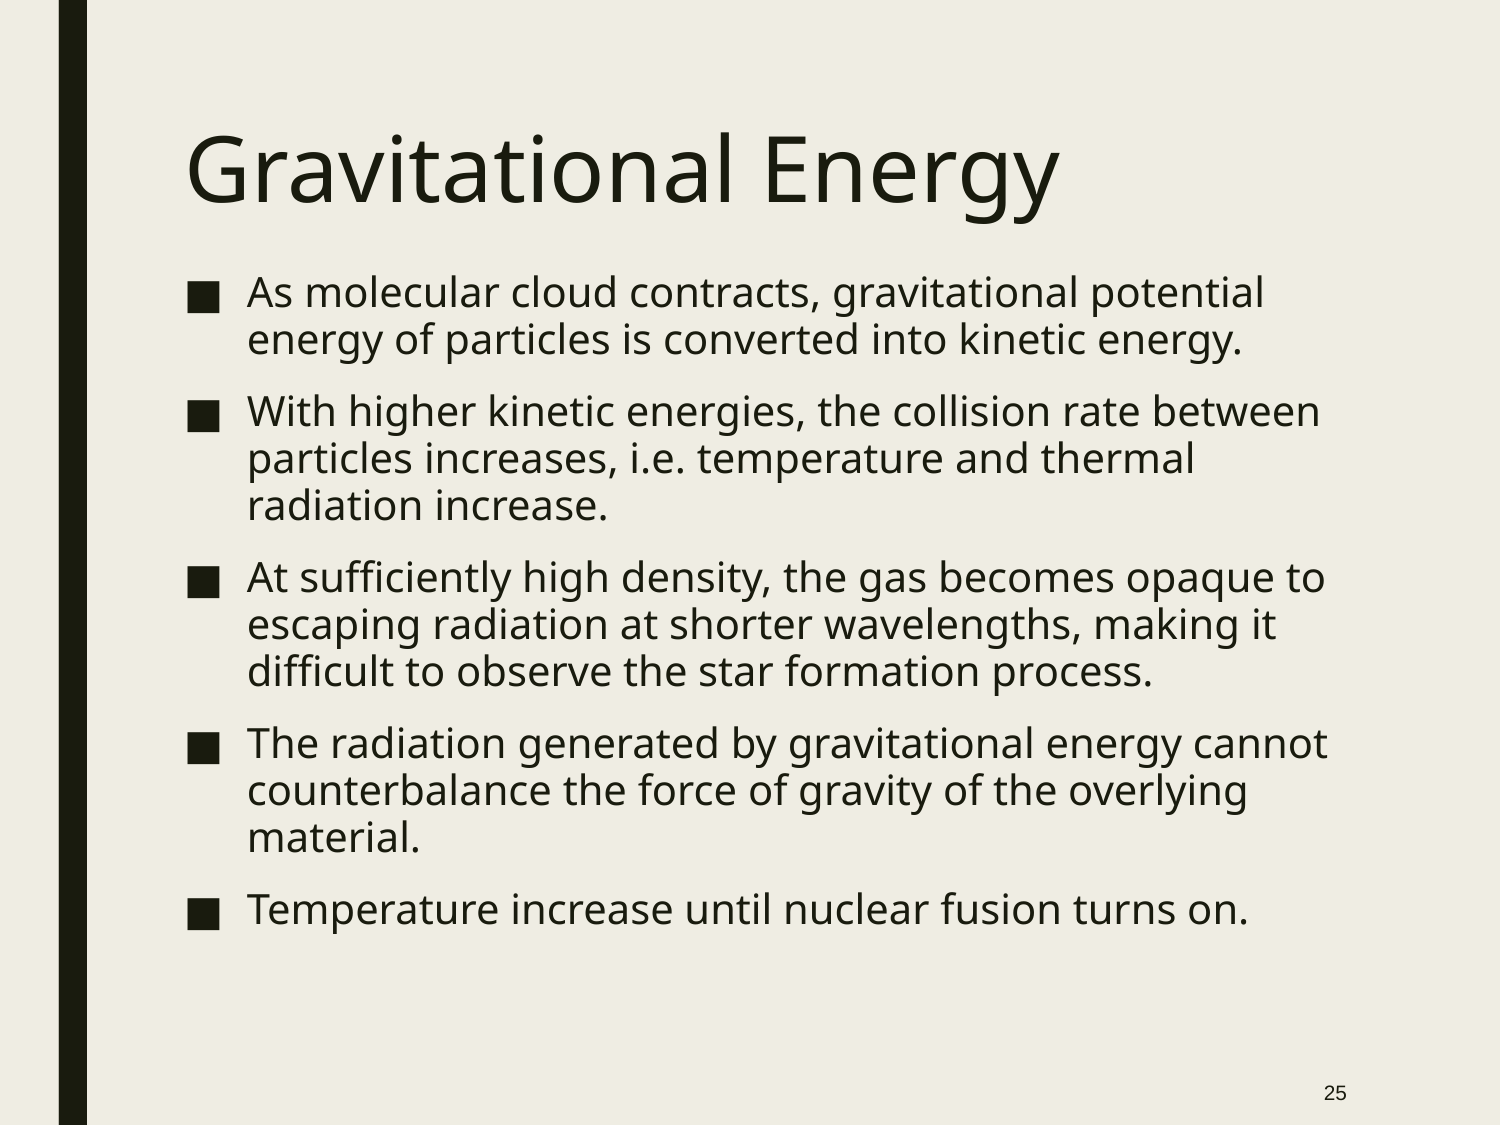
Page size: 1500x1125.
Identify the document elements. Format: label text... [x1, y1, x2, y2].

list Gravitational Energy [169, 112, 1352, 245]
slide_number 25 [1165, 1058, 1362, 1125]
list As molecular cloud contracts, gravitational potential energy of particles is converted into kinetic energy. With higher kinetic energies, the collision rate between particles increases, i.e. temperature and thermal radiation increase. At sufficiently high density, the gas becomes opaque to escaping radiation at shorter wavelengths, making it difficult to observe the star formation process. The radiation generated by gravitational energy cannot counterbalance the force of gravity of the overlying material. Temperature increase until nuclear fusion turns on. [168, 262, 1351, 963]
